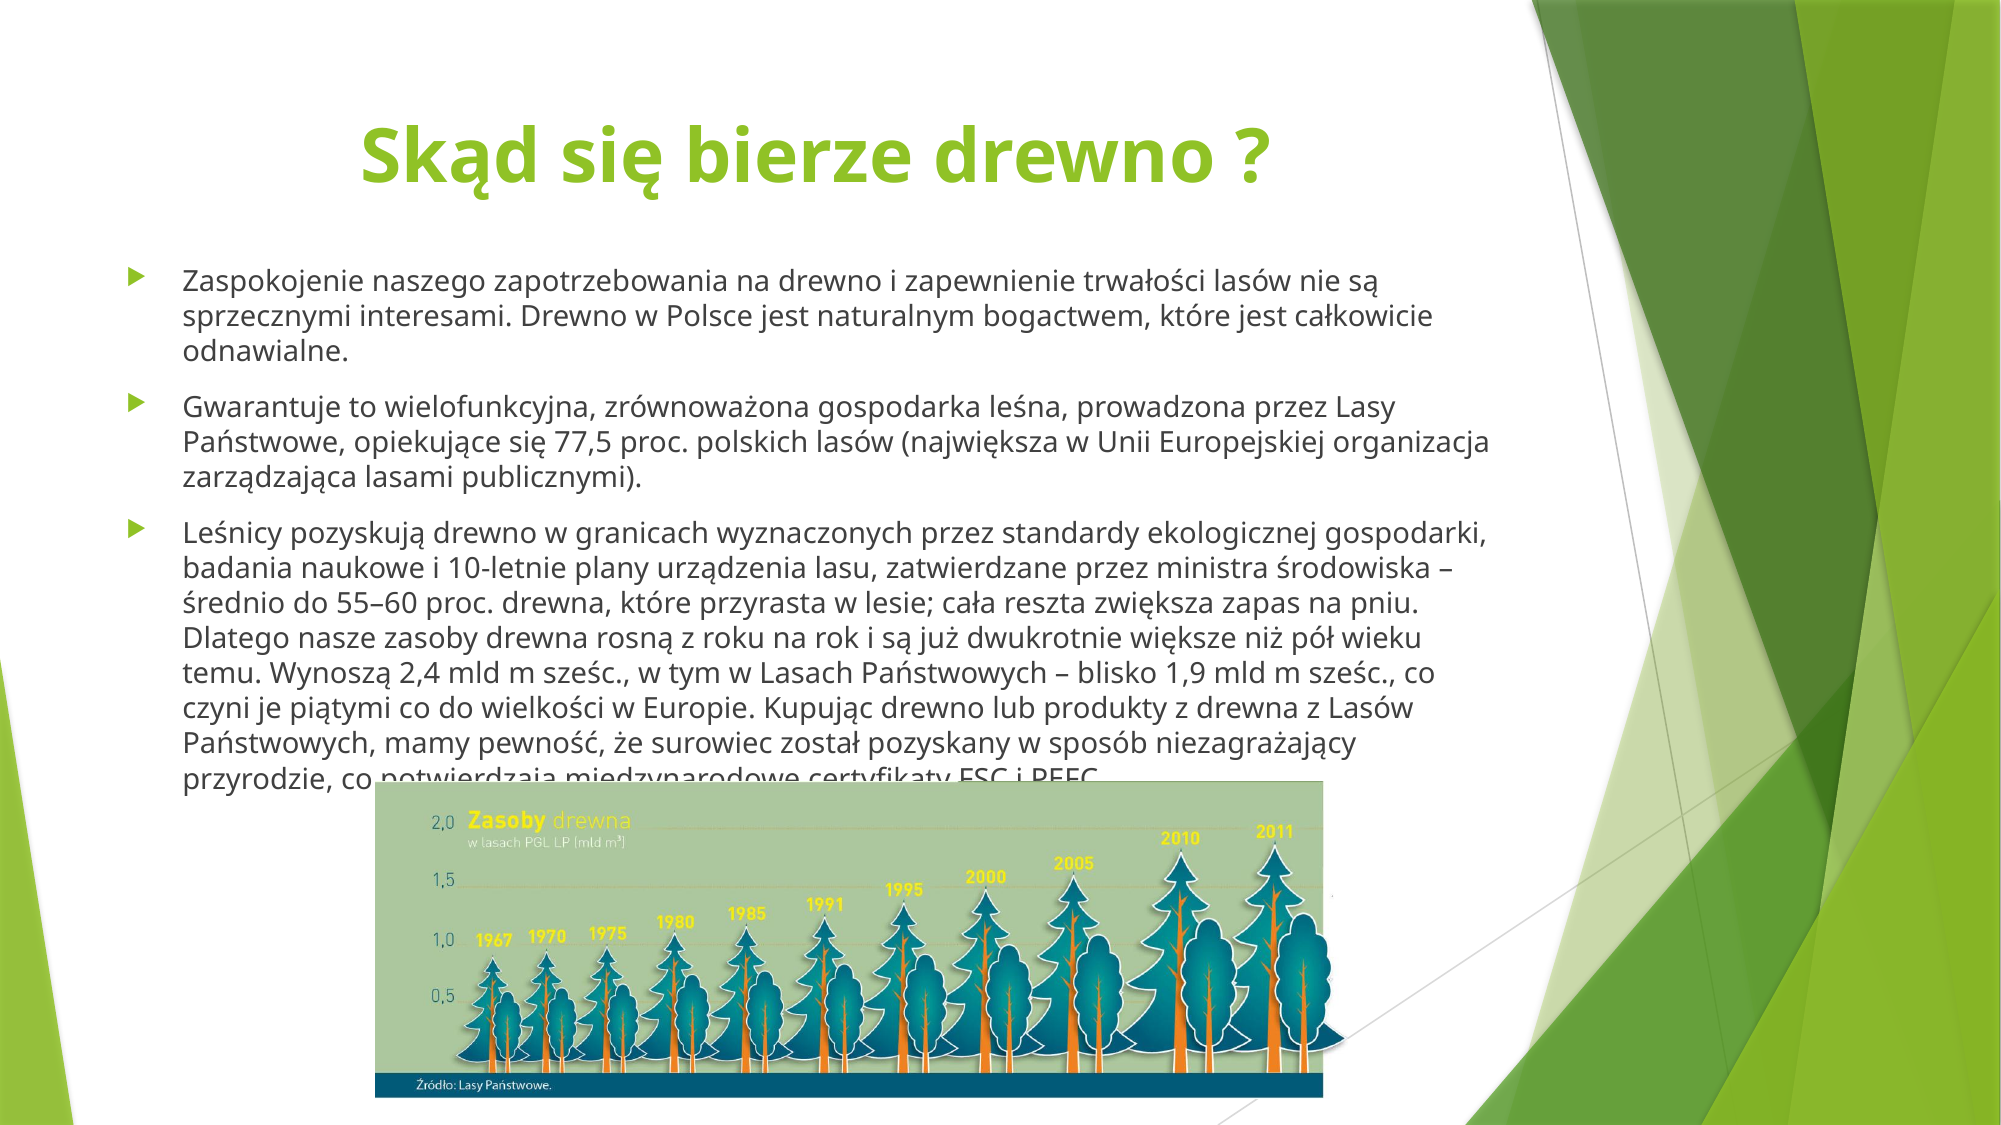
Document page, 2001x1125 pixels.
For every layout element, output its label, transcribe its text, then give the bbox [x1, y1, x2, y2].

picture [374, 781, 1348, 1100]
picture [459, 1080, 482, 1091]
title Skąd się bierze drewno ? [111, 99, 1522, 254]
list Zaspokojenie naszego zapotrzebowania na drewno i zapewnienie trwałości lasów nie są sprzecznymi interesami. Drewno w Polsce jest naturalnym bogactwem, które jest całkowicie odnawialne. Gwarantuje to wielofunkcyjna, zrównoważona gospodarka leśna, prowadzona przez Lasy Państwowe, opiekujące się 77,5 proc. polskich lasów (największa w Unii Europejskiej organizacja zarządzająca lasami publicznymi). Leśnicy pozyskują drewno w granicach wyznaczonych przez standardy ekologicznej gospodarki, badania naukowe i 10-letnie plany urządzenia lasu, zatwierdzane przez ministra środowiska – średnio do 55–60 proc. drewna, które przyrasta w lesie; cała reszta zwiększa zapas na pniu. Dlatego nasze zasoby drewna rosną z roku na rok i są już dwukrotnie większe niż pół wieku temu. Wynoszą 2,4 mld m sześc., w tym w Lasach Państwowych – blisko 1,9 mld m sześc., co czyni je piątymi co do wielkości w Europie. Kupując drewno lub produkty z drewna z Lasów Państwowych, mamy pewność, że surowiec został pozyskany w sposób niezagrażający przyrodzie, co potwierdzają międzynarodowe certyfikaty FSC i PEFC. [111, 254, 1522, 991]
picture [417, 1079, 423, 1089]
picture [486, 1080, 550, 1091]
picture [425, 1080, 452, 1090]
